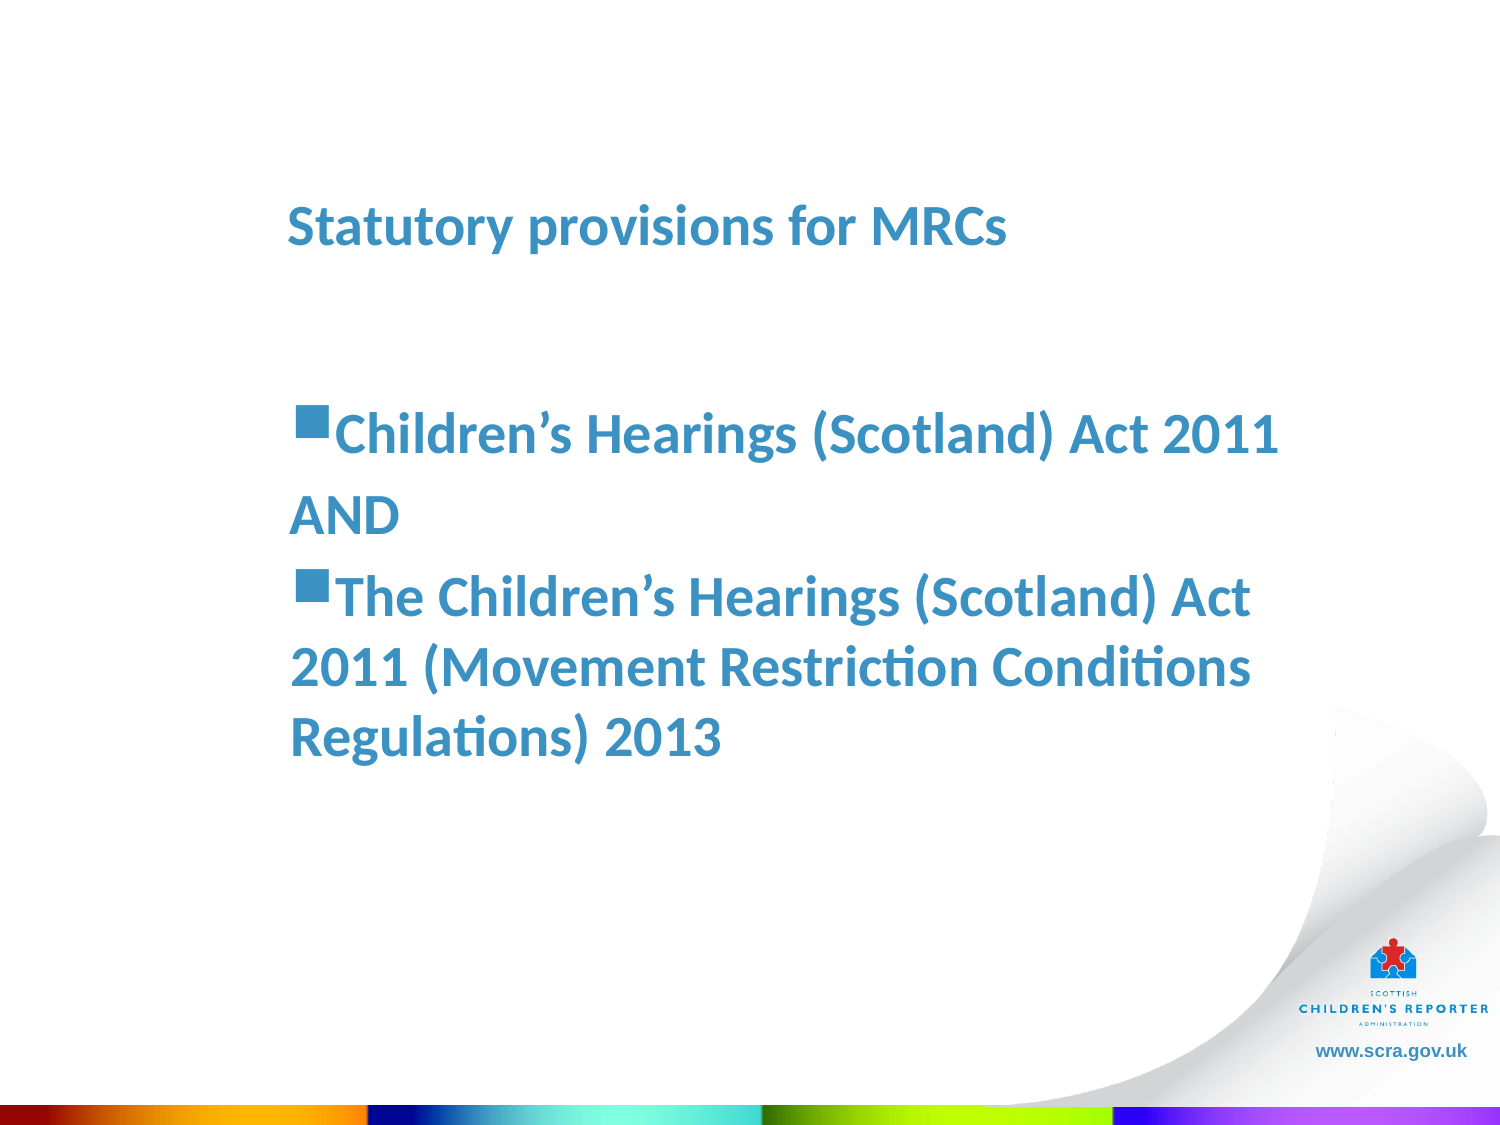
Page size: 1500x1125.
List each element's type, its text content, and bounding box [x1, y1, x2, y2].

picture [0, 706, 1500, 1125]
text_box Statutory provisions for MRCs [273, 128, 1386, 316]
text_box Children’s Hearings (Scotland) Act 2011 AND The Children’s Hearings (Scotland) Act 2011 (Movement Restriction Conditions Regulations) 2013 [274, 387, 1388, 1088]
